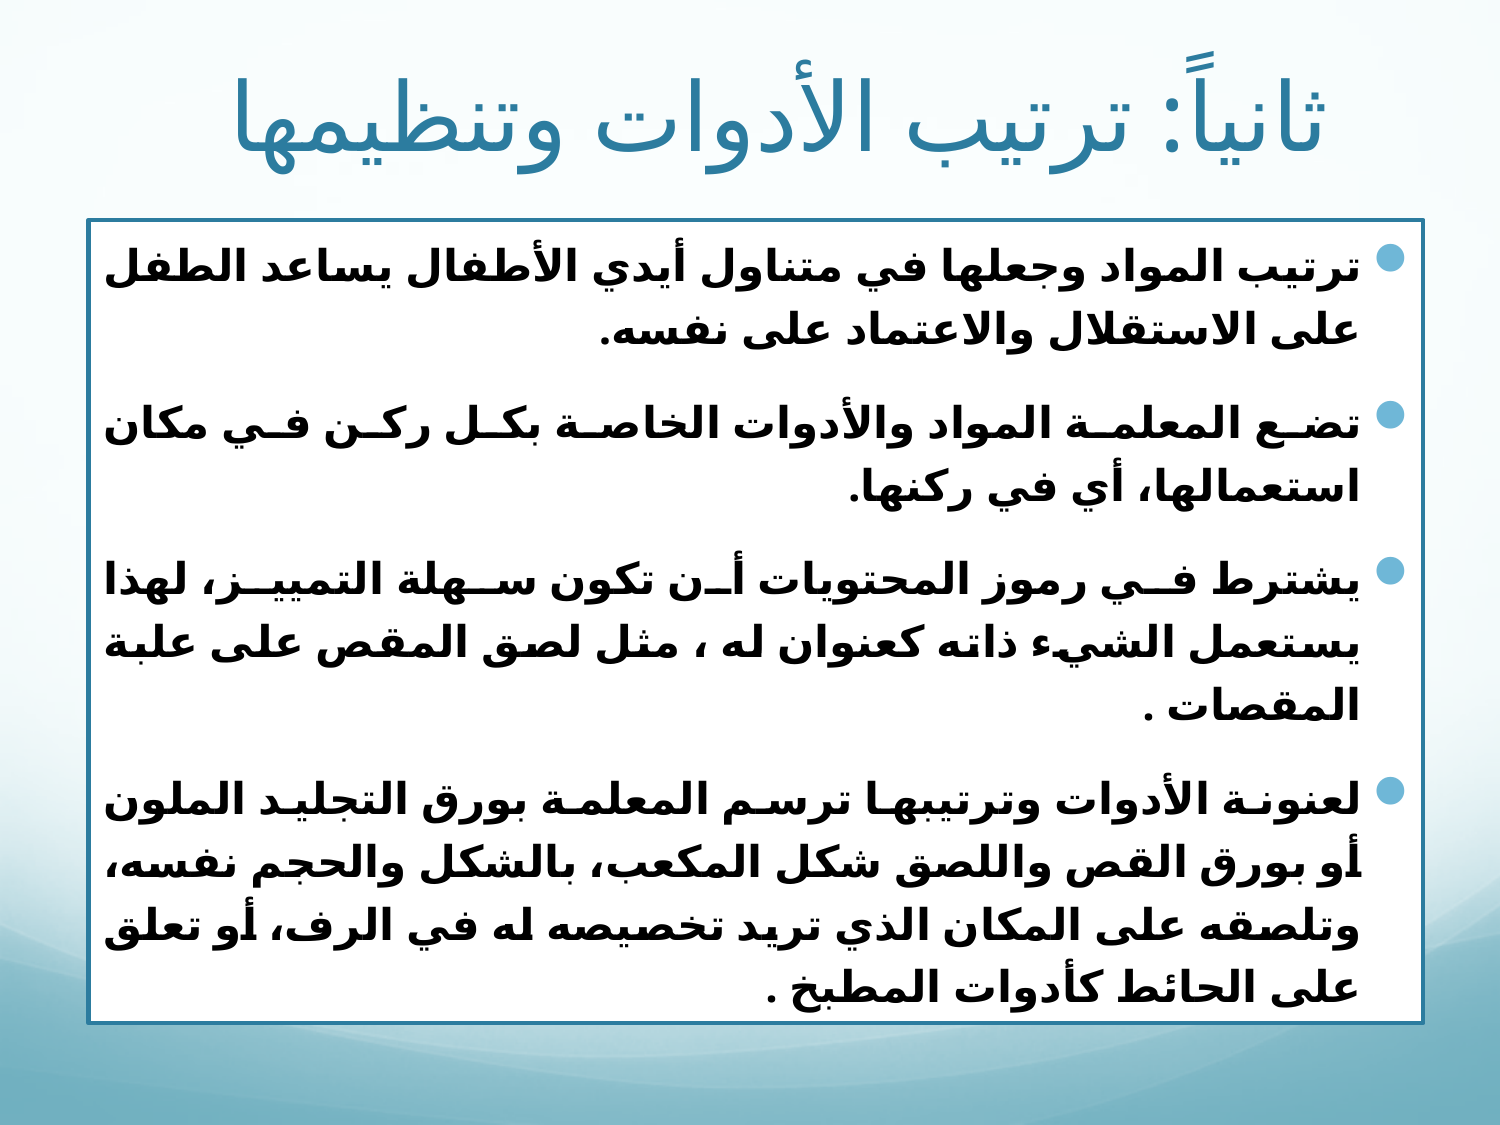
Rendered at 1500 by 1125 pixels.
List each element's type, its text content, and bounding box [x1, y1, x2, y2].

list ترتيب المواد وجعلها في متناول أيدي الأطفال يساعد الطفل على الاستقلال والاعتماد على نفسه. تضع المعلمة المواد والأدوات الخاصة بكل ركن في مكان استعمالها، أي في ركنها. يشترط في رموز المحتويات أن تكون سهلة التمييز، لهذا يستعمل الشيء ذاته كعنوان له ، مثل لصق المقص على علبة المقصات . لعنونة الأدوات وترتيبها ترسم المعلمة بورق التجليد الملون أو بورق القص واللصق شكل المكعب، بالشكل والحجم نفسه، وتلصقه على المكان الذي تريد تخصيصه له في الرف، أو تعلق على الحائط كأدوات المطبخ . [86, 218, 1425, 1025]
title ثانياً: ترتيب الأدوات وتنظيمها [147, 0, 1410, 179]
